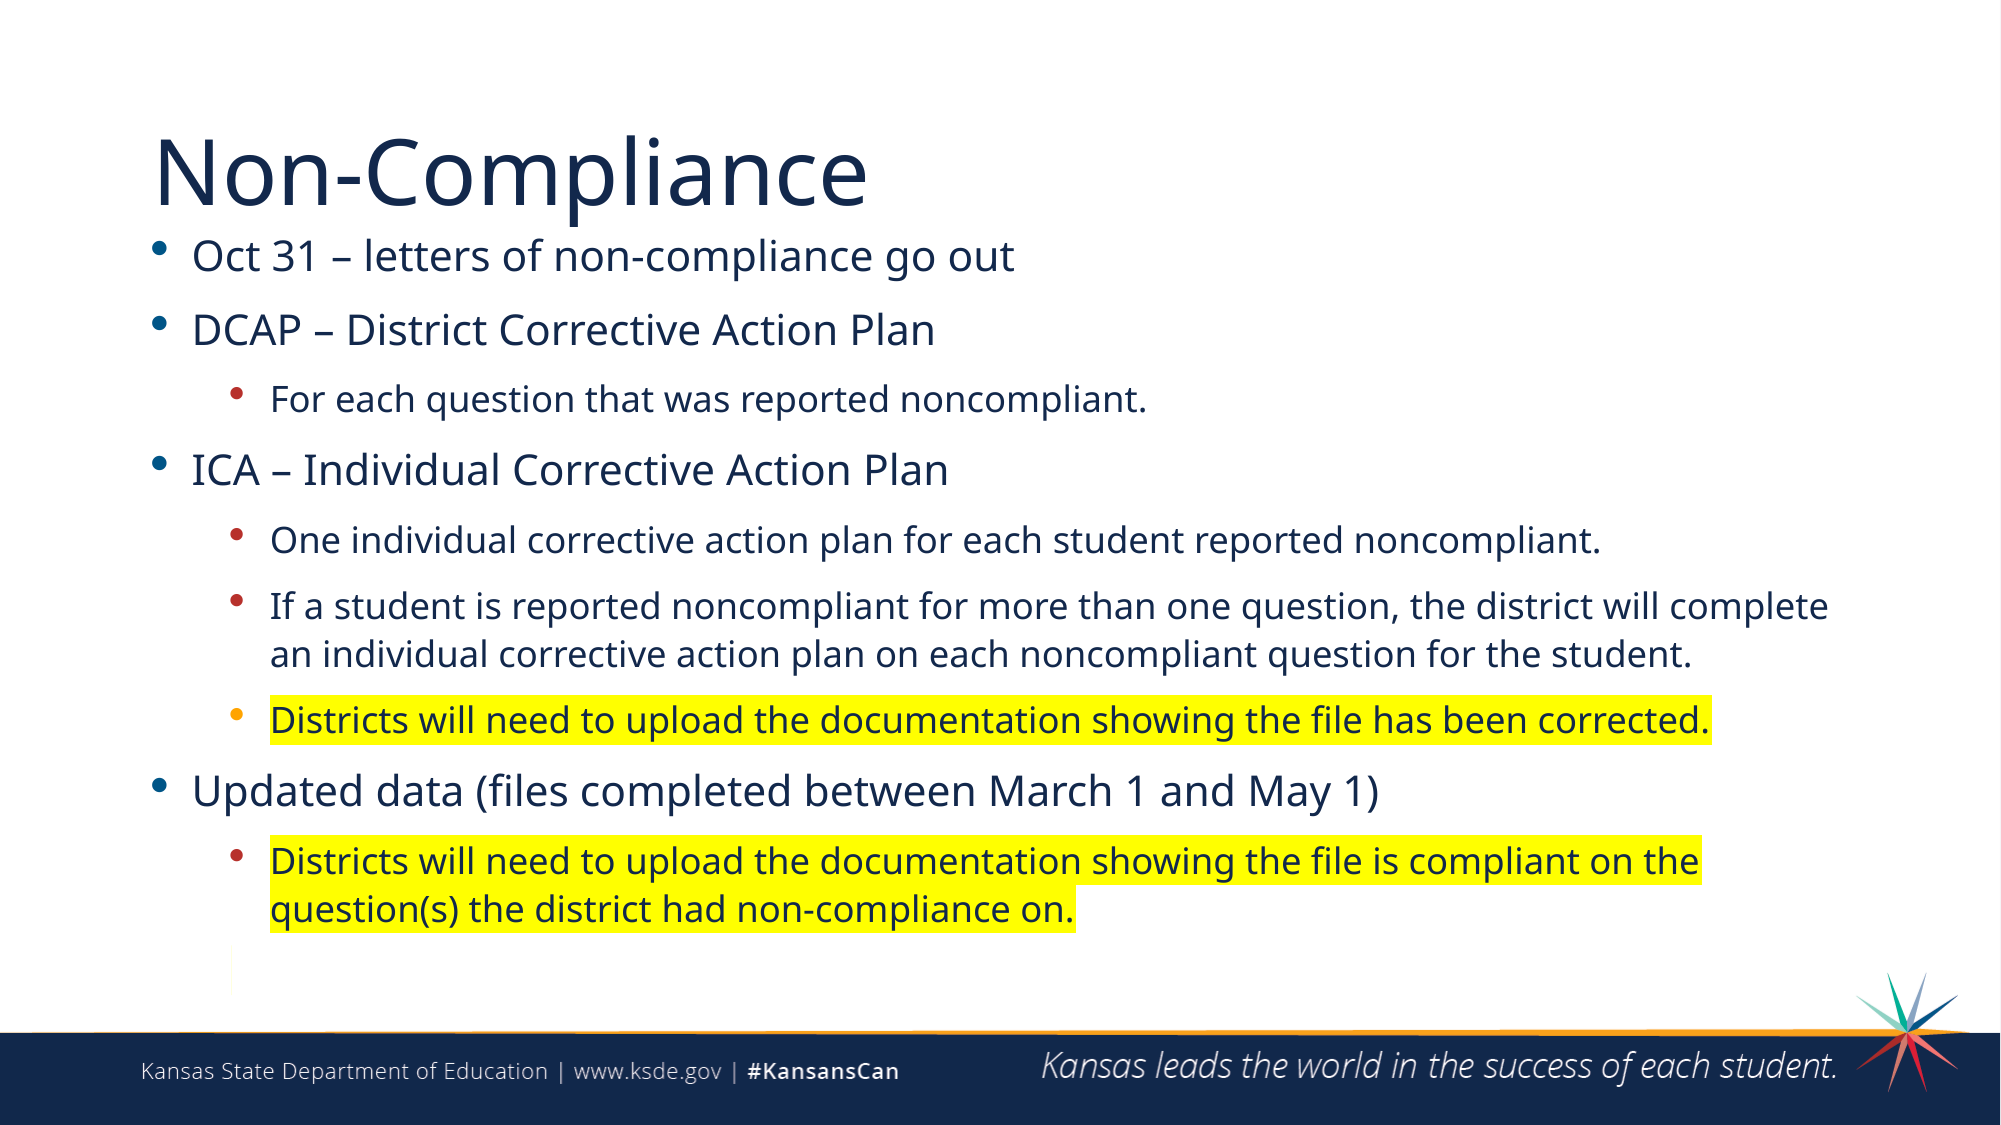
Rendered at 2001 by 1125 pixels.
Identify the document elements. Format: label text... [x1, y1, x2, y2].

title Non-Compliance [137, 59, 1863, 278]
picture [0, 0, 2001, 1125]
list Oct 31 – letters of non-compliance go out DCAP – District Corrective Action Plan For each question that was reported noncompliant. ICA – Individual Corrective Action Plan One individual corrective action plan for each student reported noncompliant. If a student is reported noncompliant for more than one question, the district will complete an individual corrective action plan on each noncompliant question for the student.​ Districts will need to upload the documentation showing the file has been corrected. Updated data (files completed between March 1 and May 1) Districts will need to upload the documentation showing the file is compliant on the question(s) the district had non-compliance on. ​ [137, 278, 1863, 1014]
